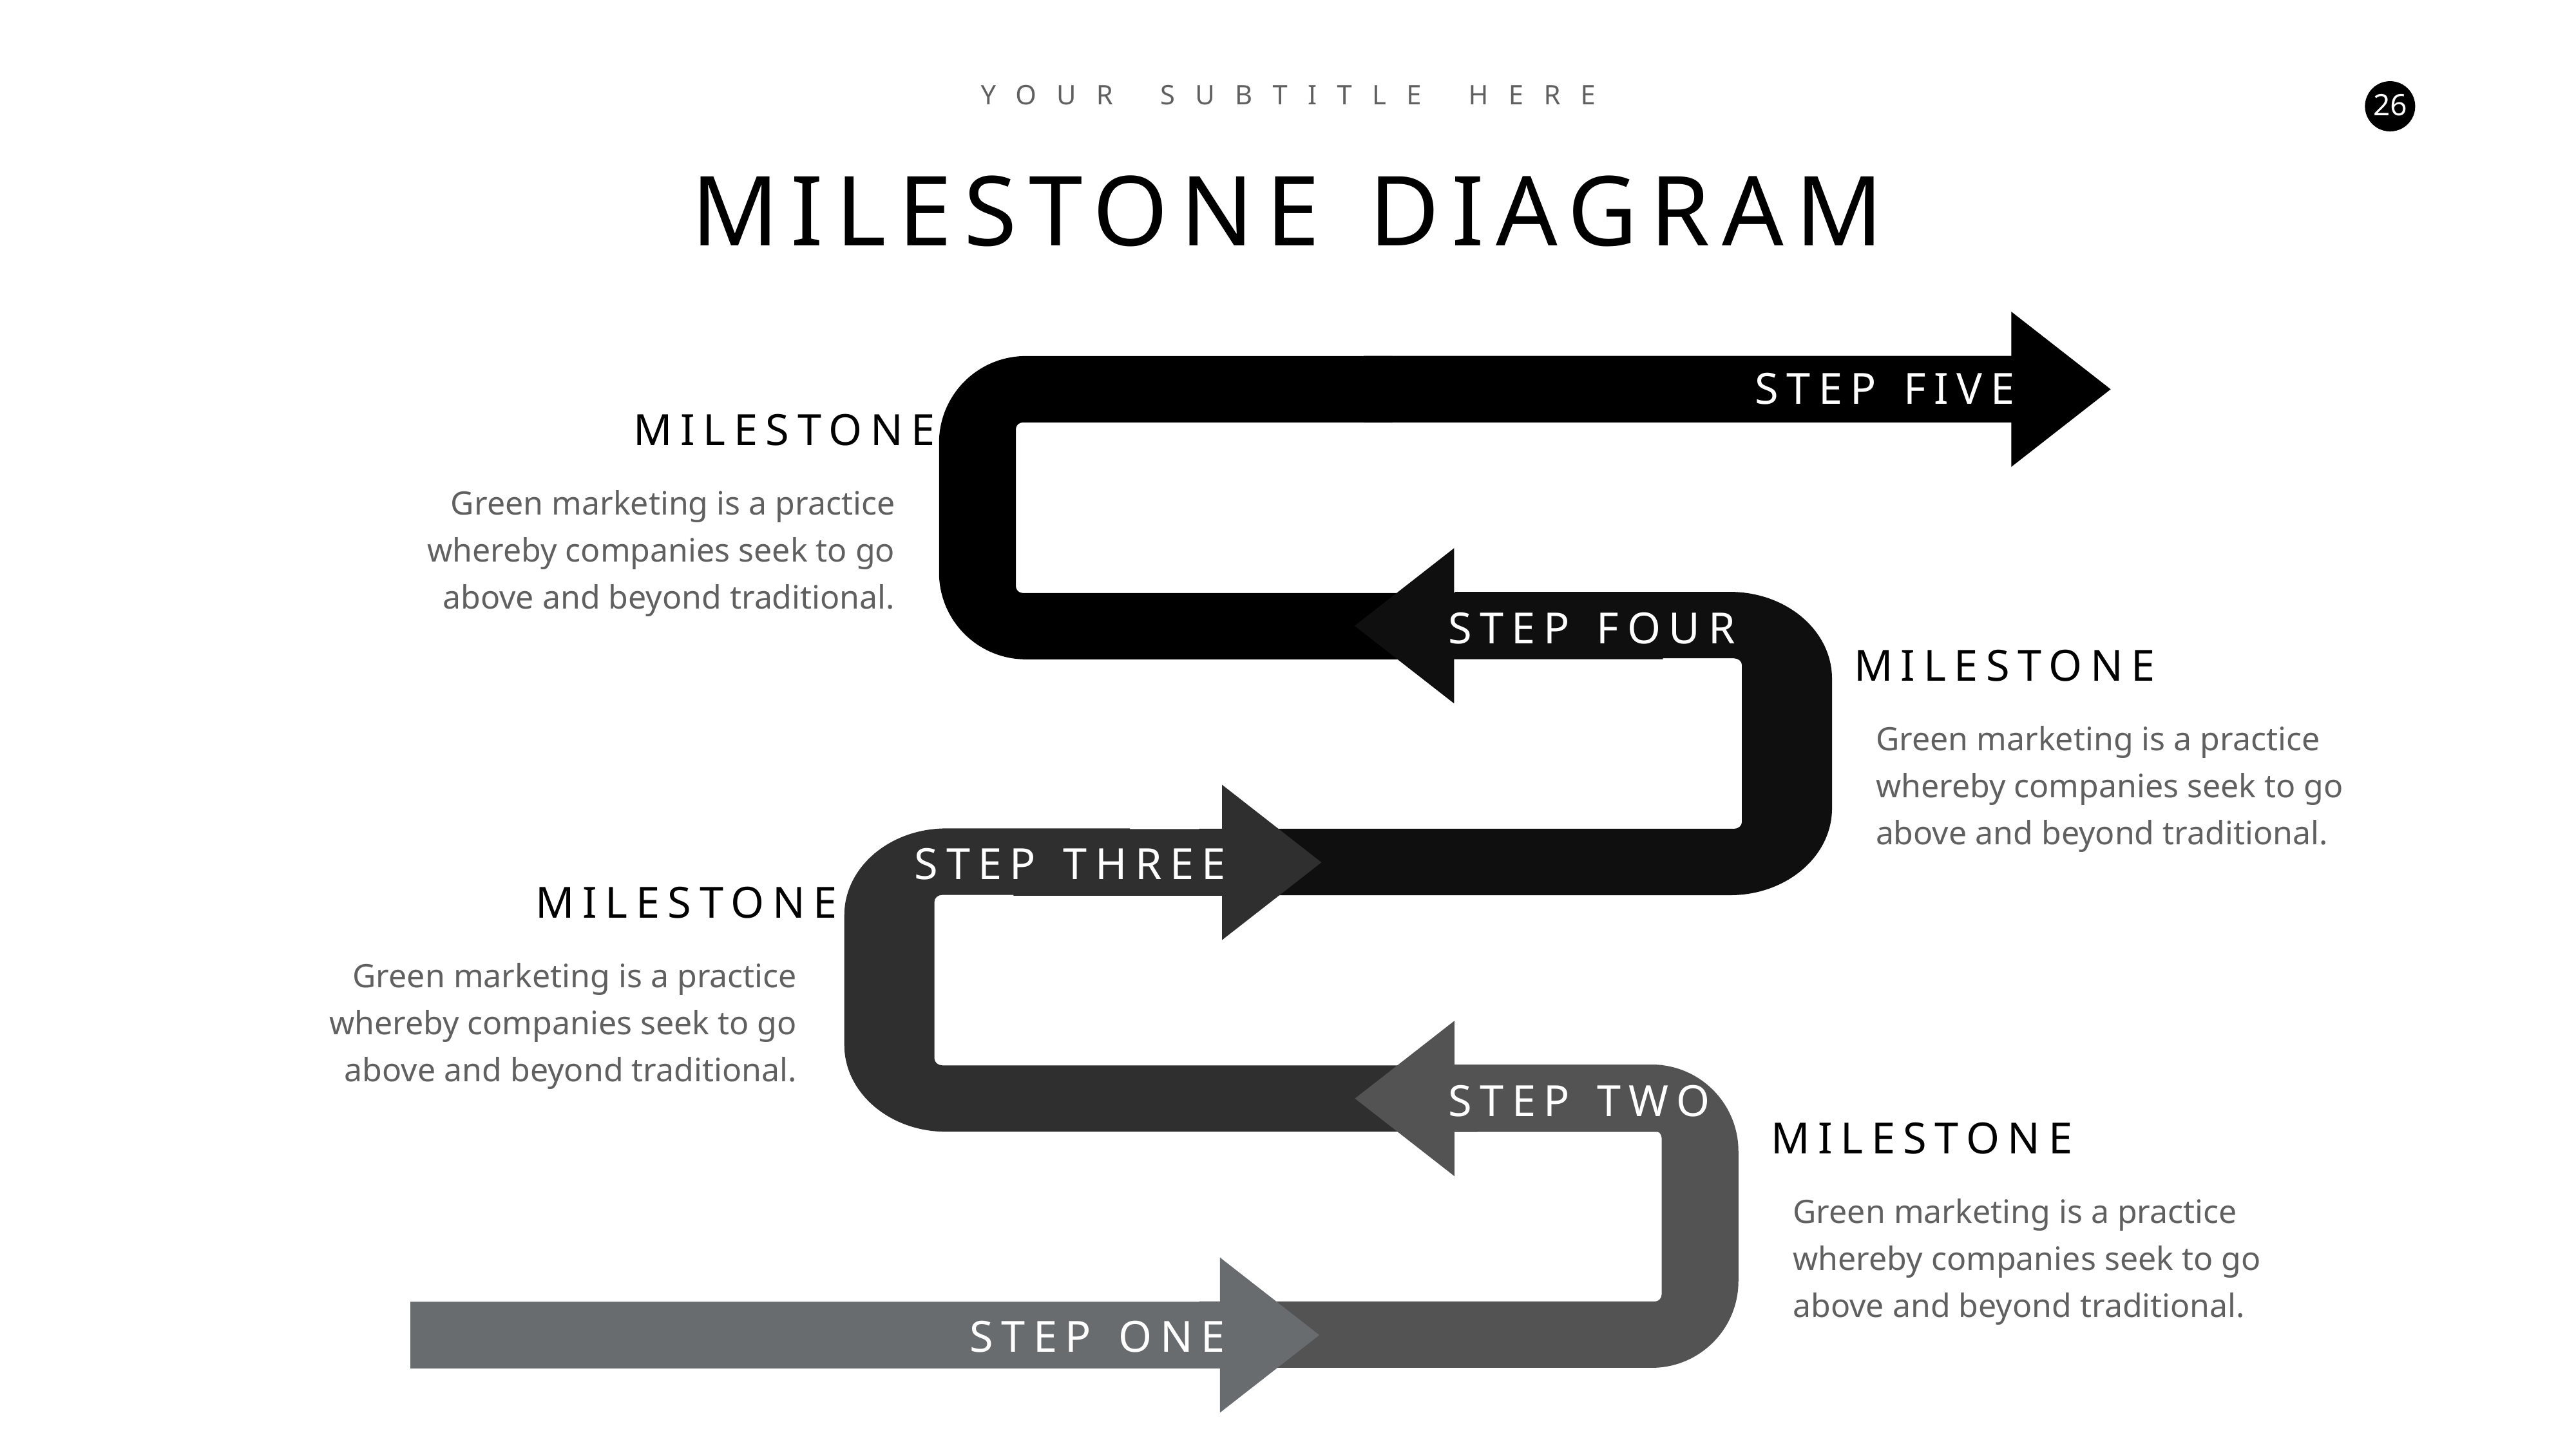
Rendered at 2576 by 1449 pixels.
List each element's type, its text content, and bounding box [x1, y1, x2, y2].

text_box [1277, 1097, 1739, 1368]
text_box [1013, 784, 1322, 940]
text_box [1393, 311, 2111, 468]
text_box MILESTONE [526, 869, 847, 931]
text_box STEP TWO [1438, 1068, 1720, 1130]
text_box [1355, 1021, 1663, 1177]
text_box MILESTONE [624, 397, 945, 459]
text_box [1663, 1065, 1677, 1068]
text_box [1279, 592, 1833, 896]
text_box STEP ONE [960, 1304, 1235, 1366]
text_box MILESTONE DIAGRAM [682, 144, 1894, 270]
text_box MILESTONE [1844, 633, 2165, 695]
text_box Green marketing is a practice whereby companies seek to go above and beyond traditional. [227, 942, 807, 1093]
text_box STEP FIVE [1745, 356, 2025, 418]
text_box [844, 835, 1397, 1132]
text_box Green marketing is a practice whereby companies seek to go above and beyond traditional. [325, 469, 905, 621]
text_box STEP FOUR [1438, 596, 1745, 658]
text_box [939, 355, 1397, 659]
text_box YOUR SUBTITLE HERE [971, 73, 1605, 115]
text_box [410, 1257, 1320, 1413]
text_box Green marketing is a practice whereby companies seek to go above and beyond traditional. [1866, 705, 2446, 857]
text_box Green marketing is a practice whereby companies seek to go above and beyond traditional. [1783, 1178, 2363, 1329]
text_box STEP THREE [905, 831, 1236, 893]
text_box [1354, 548, 1663, 704]
text_box [919, 828, 1131, 831]
text_box MILESTONE [1761, 1106, 2083, 1168]
